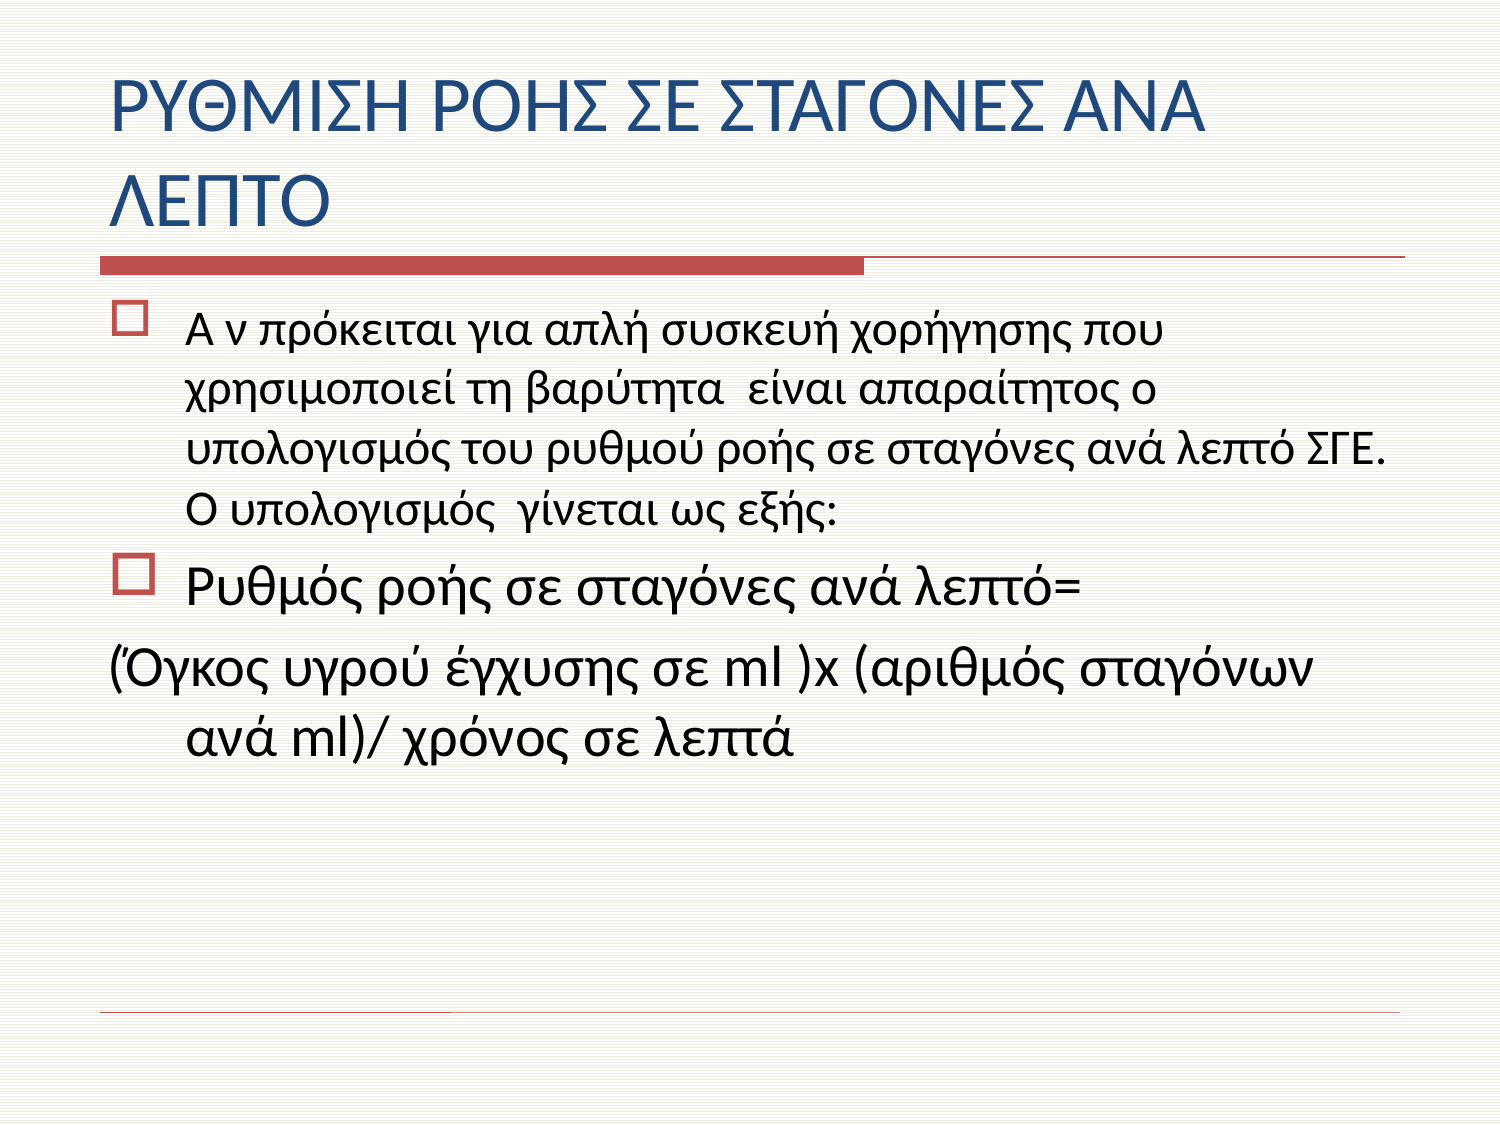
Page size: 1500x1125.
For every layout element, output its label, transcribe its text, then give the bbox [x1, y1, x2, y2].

list Α ν πρόκειται για απλή συσκευή χορήγησης που χρησιμοποιεί τη βαρύτητα είναι απαραίτητος ο υπολογισμός του ρυθμού ροής σε σταγόνες ανά λεπτό ΣΓΕ. Ο υπολογισμός γίνεται ως εξής: Ρυθμός ροής σε σταγόνες ανά λεπτό= (Όγκος υγρού έγχυσης σε ml )x (αριθμός σταγόνων ανά ml)/ χρόνος σε λεπτά [92, 287, 1406, 988]
title ΡΥΘΜΙΣΗ ΡΟΗΣ ΣΕ ΣΤΑΓΟΝΕΣ ΑΝΑ ΛΕΠΤΟ [93, 49, 1407, 250]
